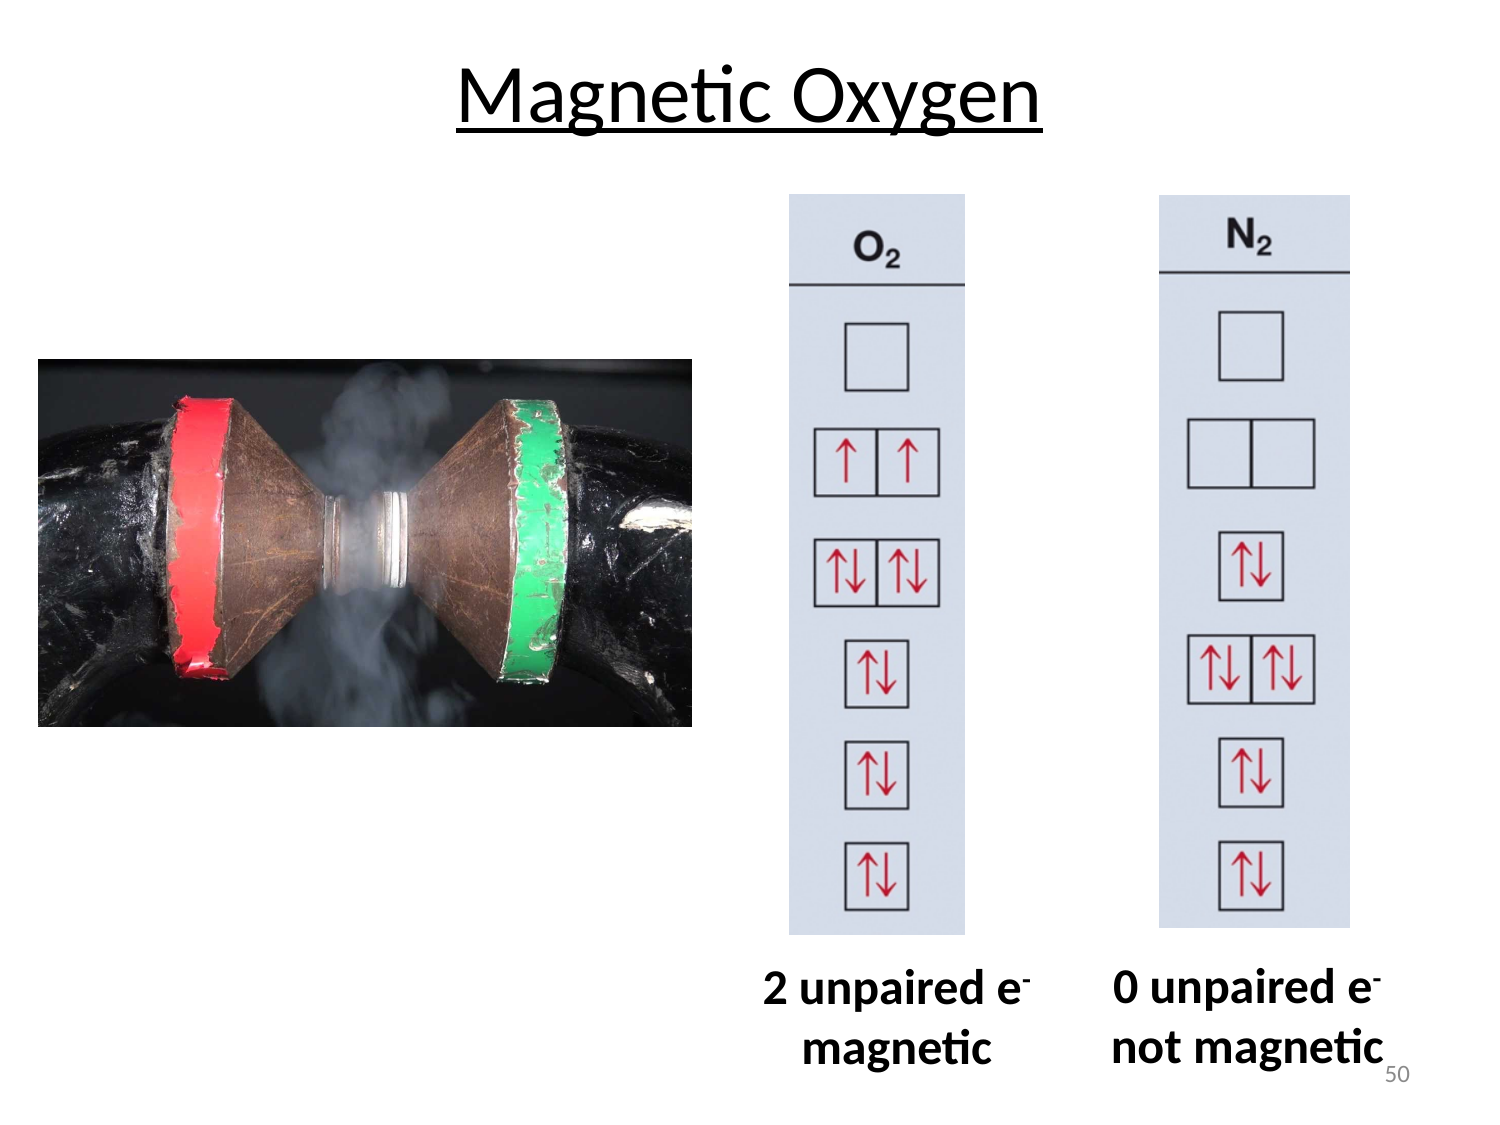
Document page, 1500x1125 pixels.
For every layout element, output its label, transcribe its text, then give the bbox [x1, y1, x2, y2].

picture [1158, 195, 1351, 928]
text_box Magnetic Oxygen [99, 1, 1400, 177]
picture [789, 194, 965, 935]
picture [38, 359, 693, 728]
text_box 0 unpaired e-not magnetic [1083, 946, 1412, 1042]
slide_number 50 [1074, 1042, 1425, 1103]
text_box 2 unpaired e-magnetic [732, 947, 1061, 1082]
